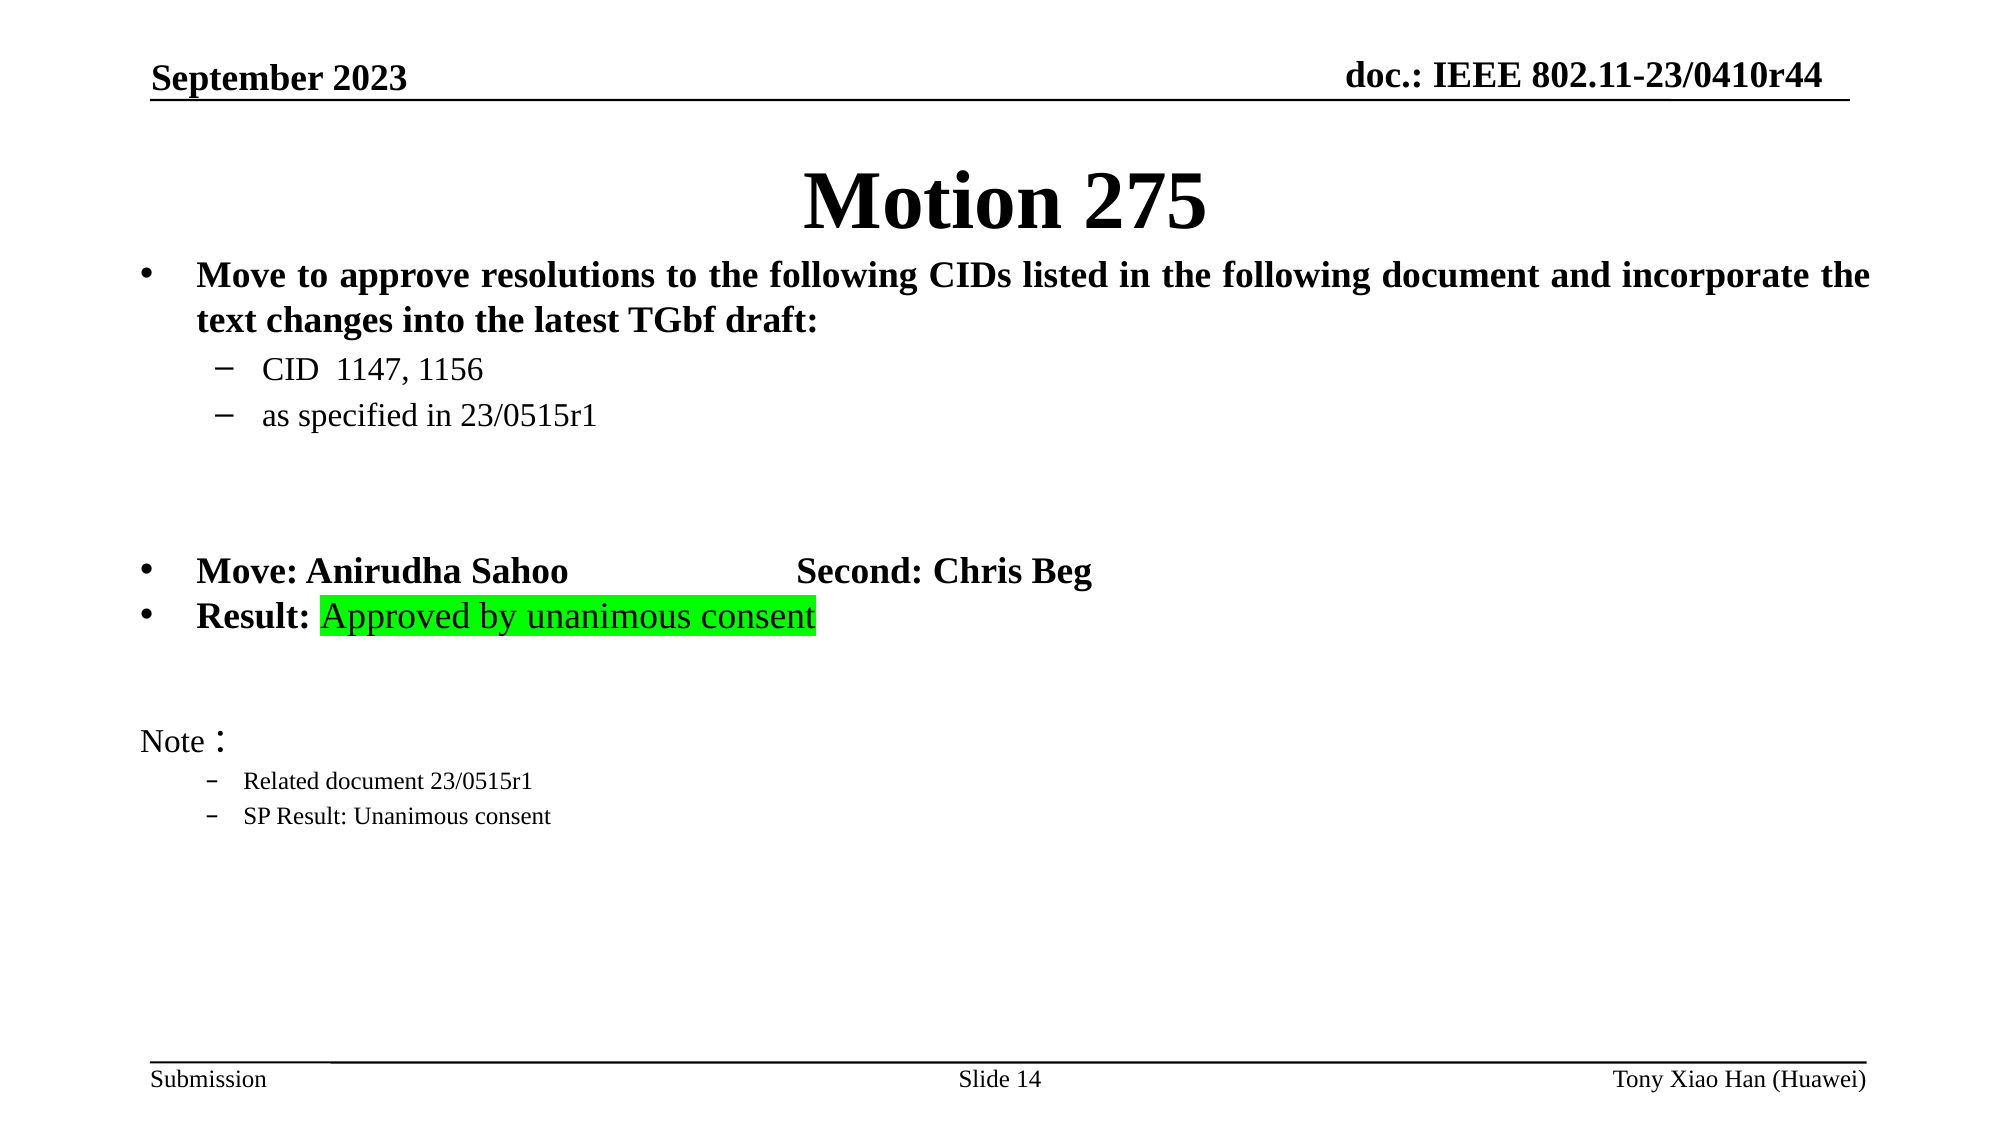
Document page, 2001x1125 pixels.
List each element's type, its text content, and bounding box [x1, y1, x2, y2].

text_box Motion 275 [368, 137, 1644, 212]
text_box Move to approve resolutions to the following CIDs listed in the following document and incorporate the text changes into the latest TGbf draft: CID 1147, 1156 as specified in 23/0515r1 Move: Anirudha Sahoo Second: Chris Beg Result: Approved by unanimous consent Note： Related document 23/0515r1 SP Result: Unanimous consent [125, 212, 1888, 900]
